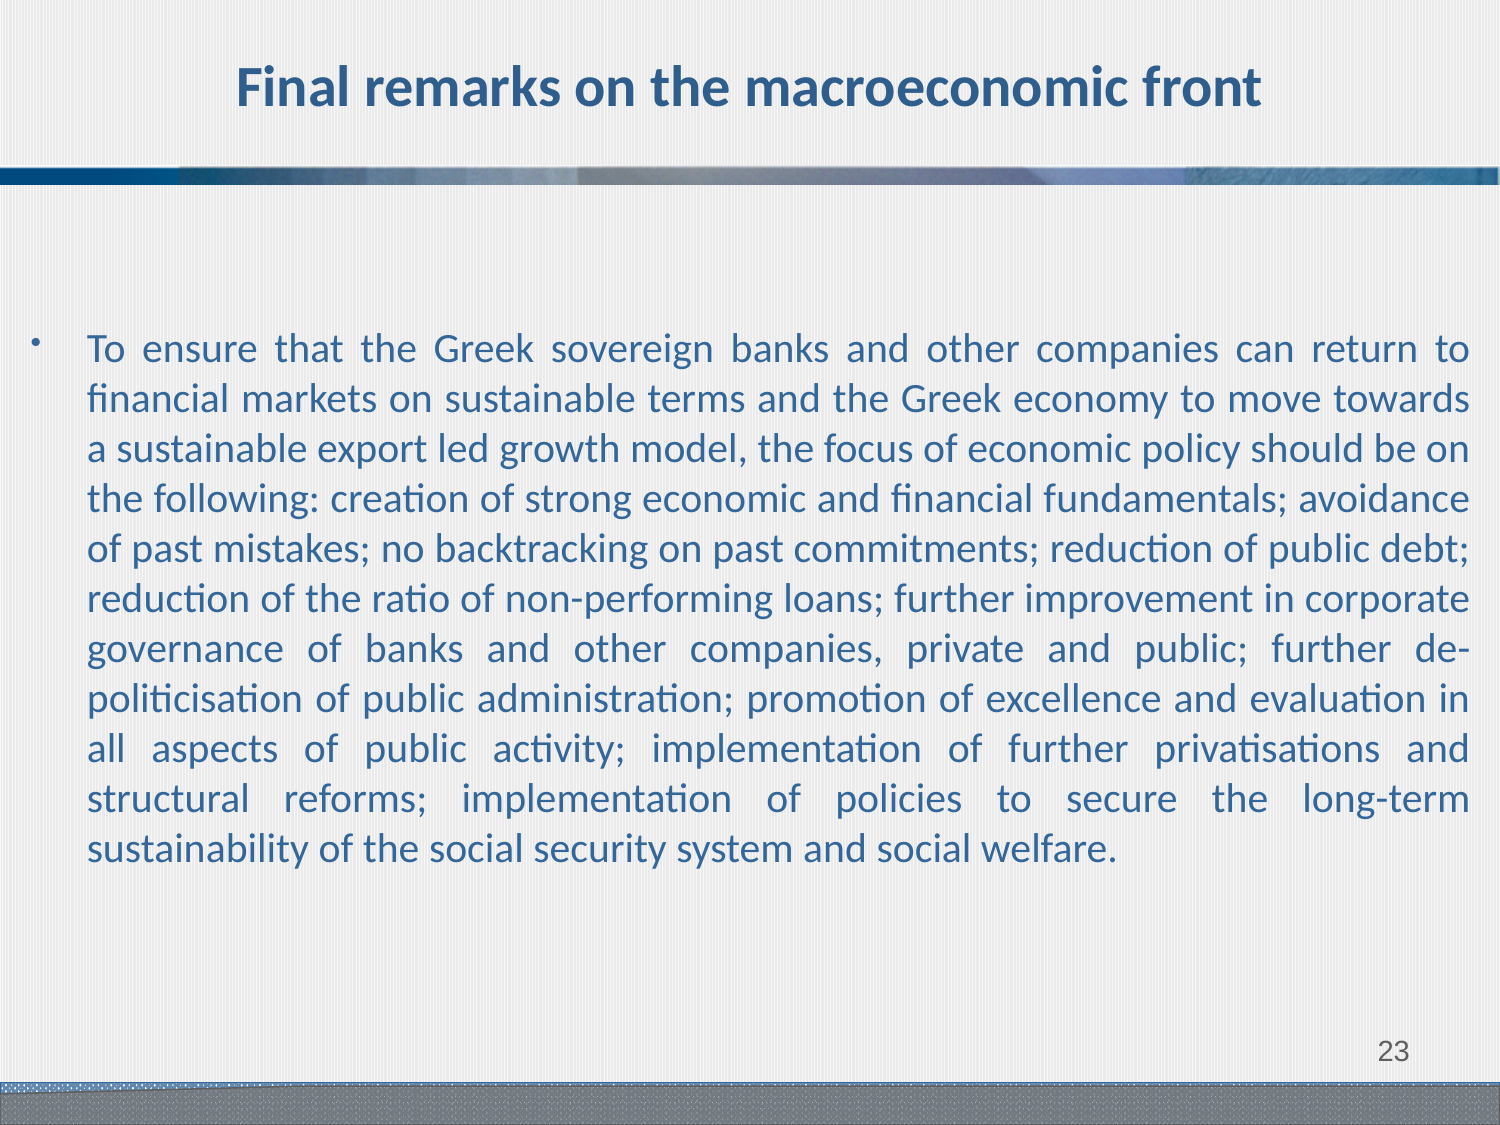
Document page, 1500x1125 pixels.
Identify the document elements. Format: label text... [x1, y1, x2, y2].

slide_number 22 [1074, 1024, 1425, 1103]
title Final remarks on the macroeconomic front [0, 0, 1500, 167]
list To ensure that the Greek sovereign banks and other companies can return to financial markets on sustainable terms and the Greek economy to move towards a sustainable export led growth model, the focus of economic policy should be on the following: creation of strong economic and financial fundamentals; avoidance of past mistakes; no backtracking on past commitments; reduction of public debt; reduction of the ratio of non-performing loans; further improvement in corporate governance of banks and other companies, private and public; further de-politicisation of public administration; promotion of excellence and evaluation in all aspects of public activity; implementation of further privatisations and structural reforms; implementation of policies to secure the long-term sustainability of the social security system and social welfare. [15, 196, 1487, 1013]
picture [0, 167, 1500, 185]
